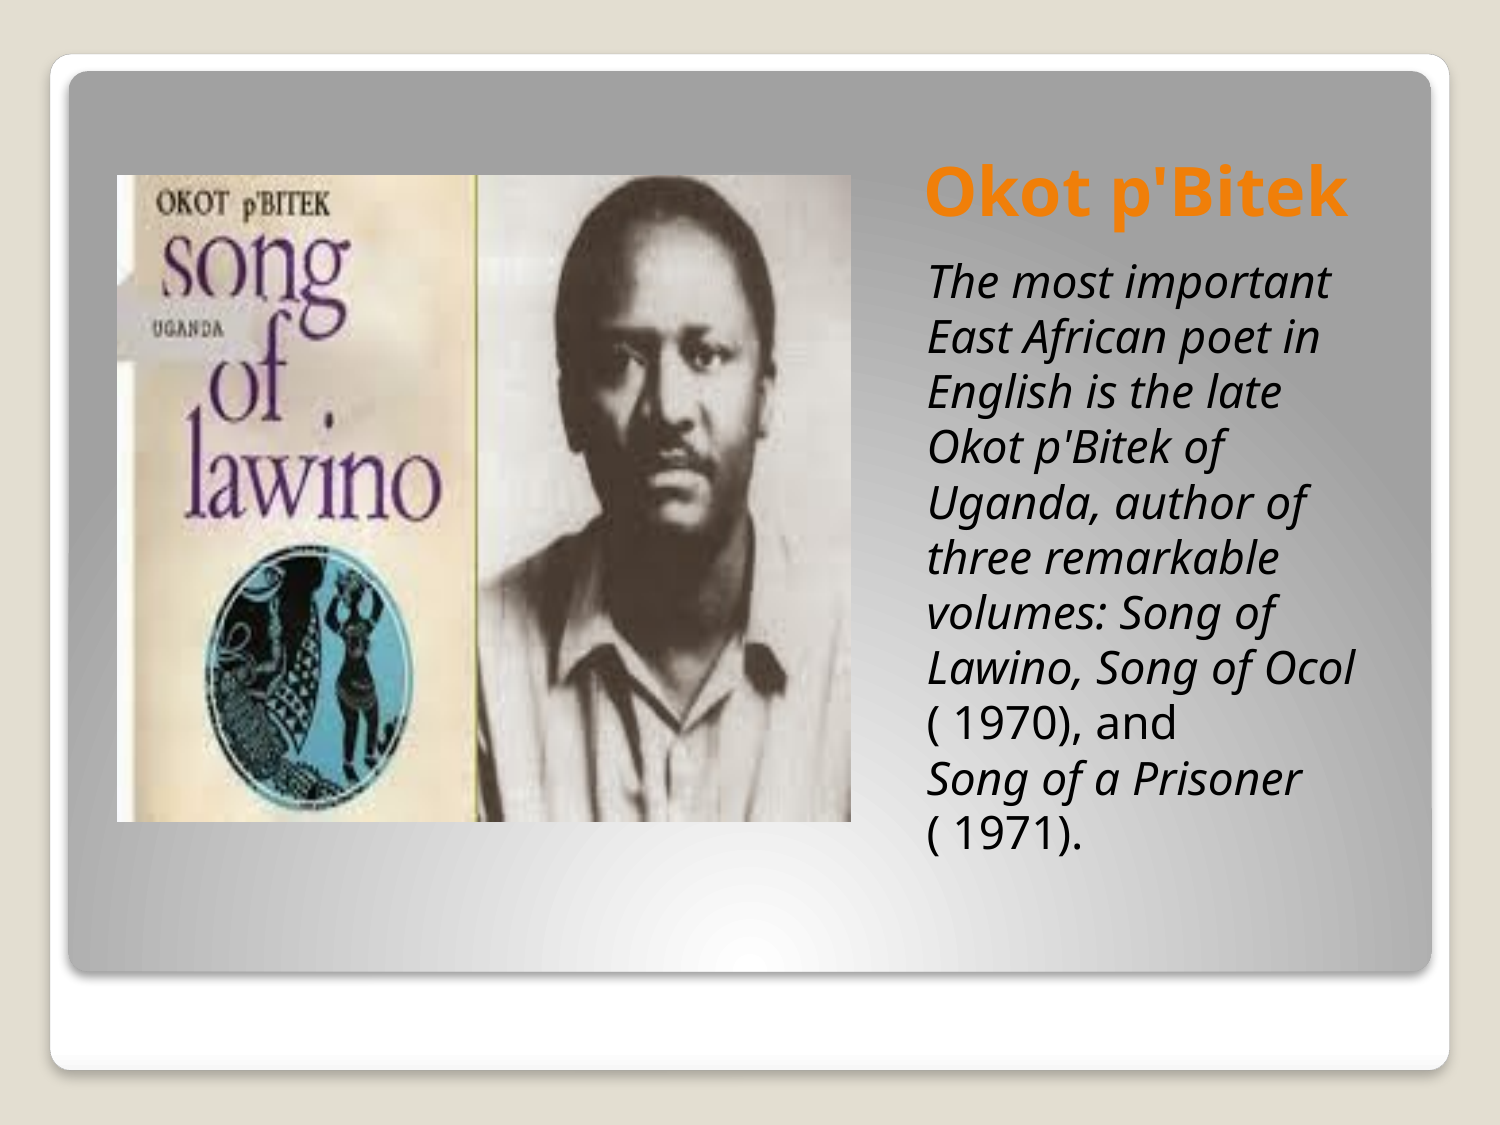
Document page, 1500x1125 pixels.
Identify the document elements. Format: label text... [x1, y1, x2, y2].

title Okot p'Bitek [908, 87, 1397, 237]
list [116, 175, 851, 822]
list The most important East African poet in English is the late Okot p'Bitek of Uganda, author of three remarkable volumes: Song of Lawino, Song of Ocol ( 1970), and Song of a Prisoner ( 1971). [908, 237, 1397, 928]
